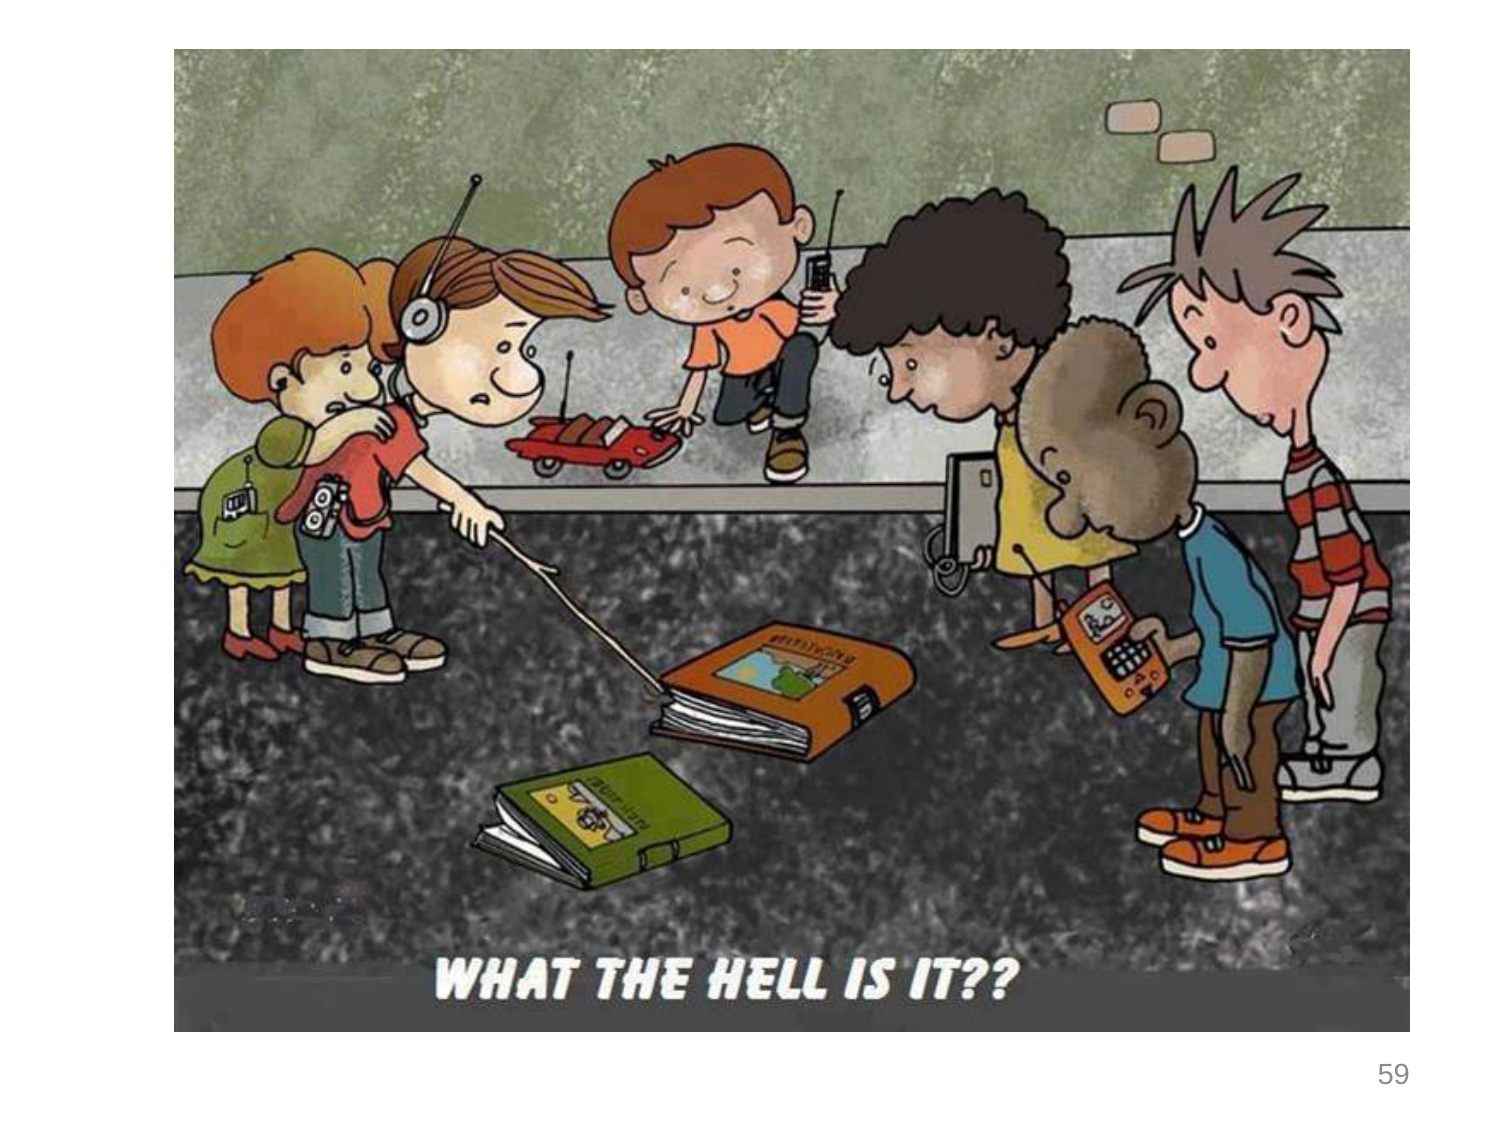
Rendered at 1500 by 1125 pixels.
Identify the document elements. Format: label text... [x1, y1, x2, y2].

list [174, 49, 1410, 1032]
slide_number 59 [1074, 1042, 1425, 1103]
